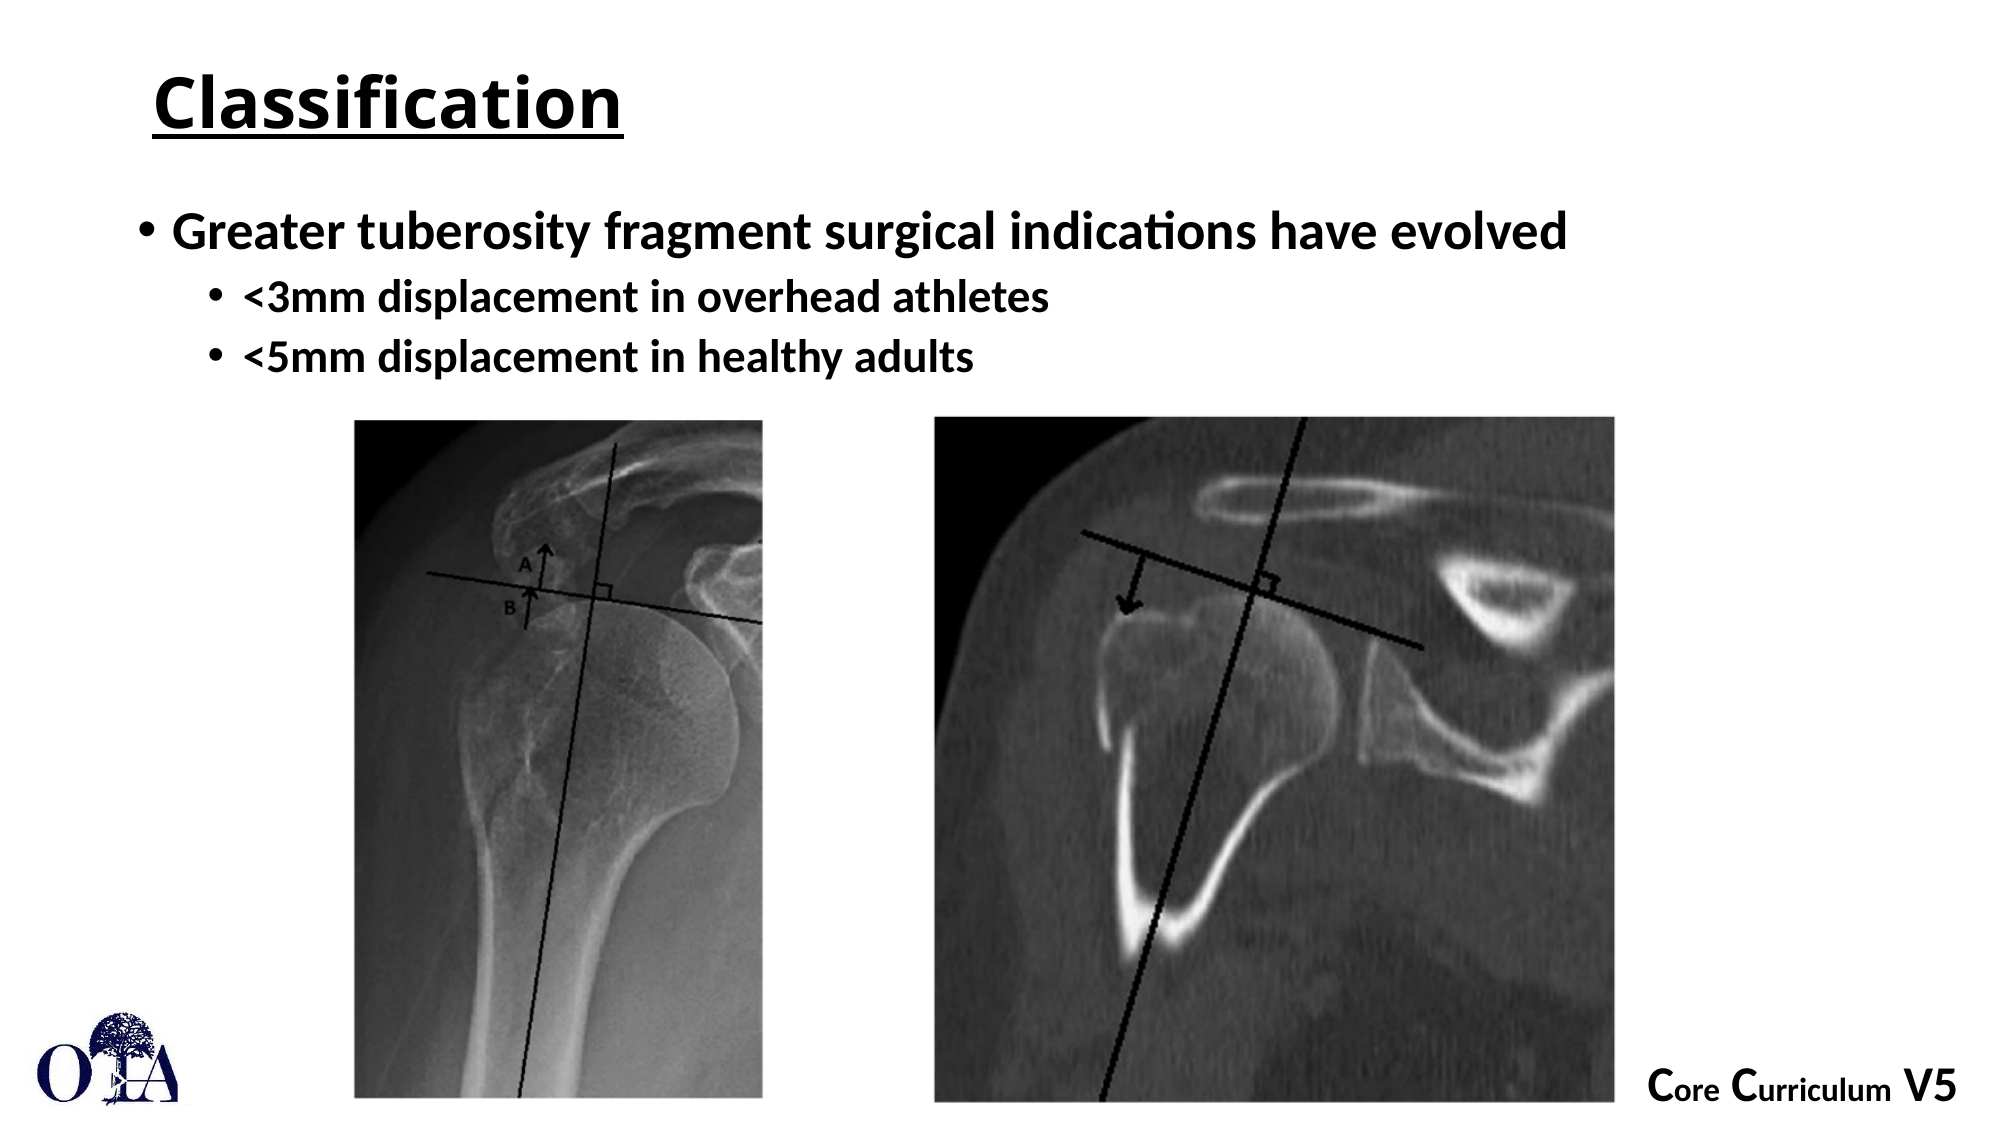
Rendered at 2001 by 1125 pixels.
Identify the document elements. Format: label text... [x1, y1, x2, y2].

title Classification [137, 59, 949, 152]
list Greater tuberosity fragment surgical indications have evolved <3mm displacement in overhead athletes <5mm displacement in healthy adults [122, 195, 1848, 392]
picture [28, 391, 1646, 1108]
